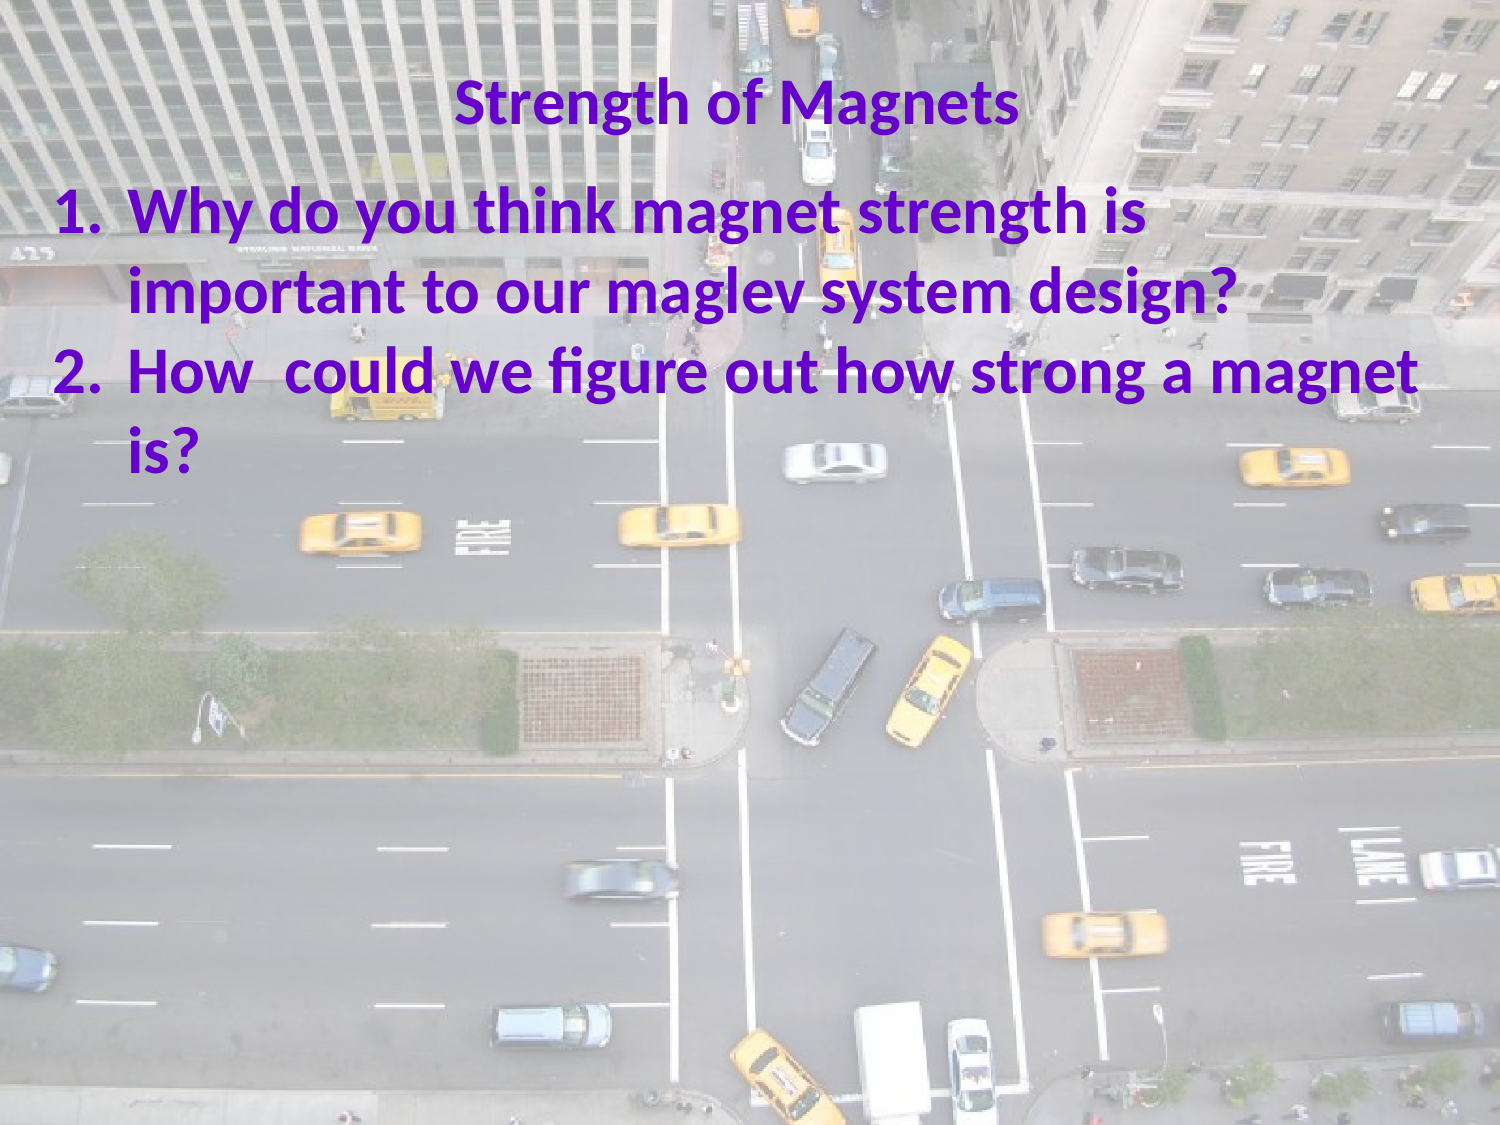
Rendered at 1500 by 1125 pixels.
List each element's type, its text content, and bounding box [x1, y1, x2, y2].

text_box Strength of Magnets Why do you think magnet strength is important to our maglev system design? How could we figure out how strong a magnet is? [37, 50, 1438, 555]
